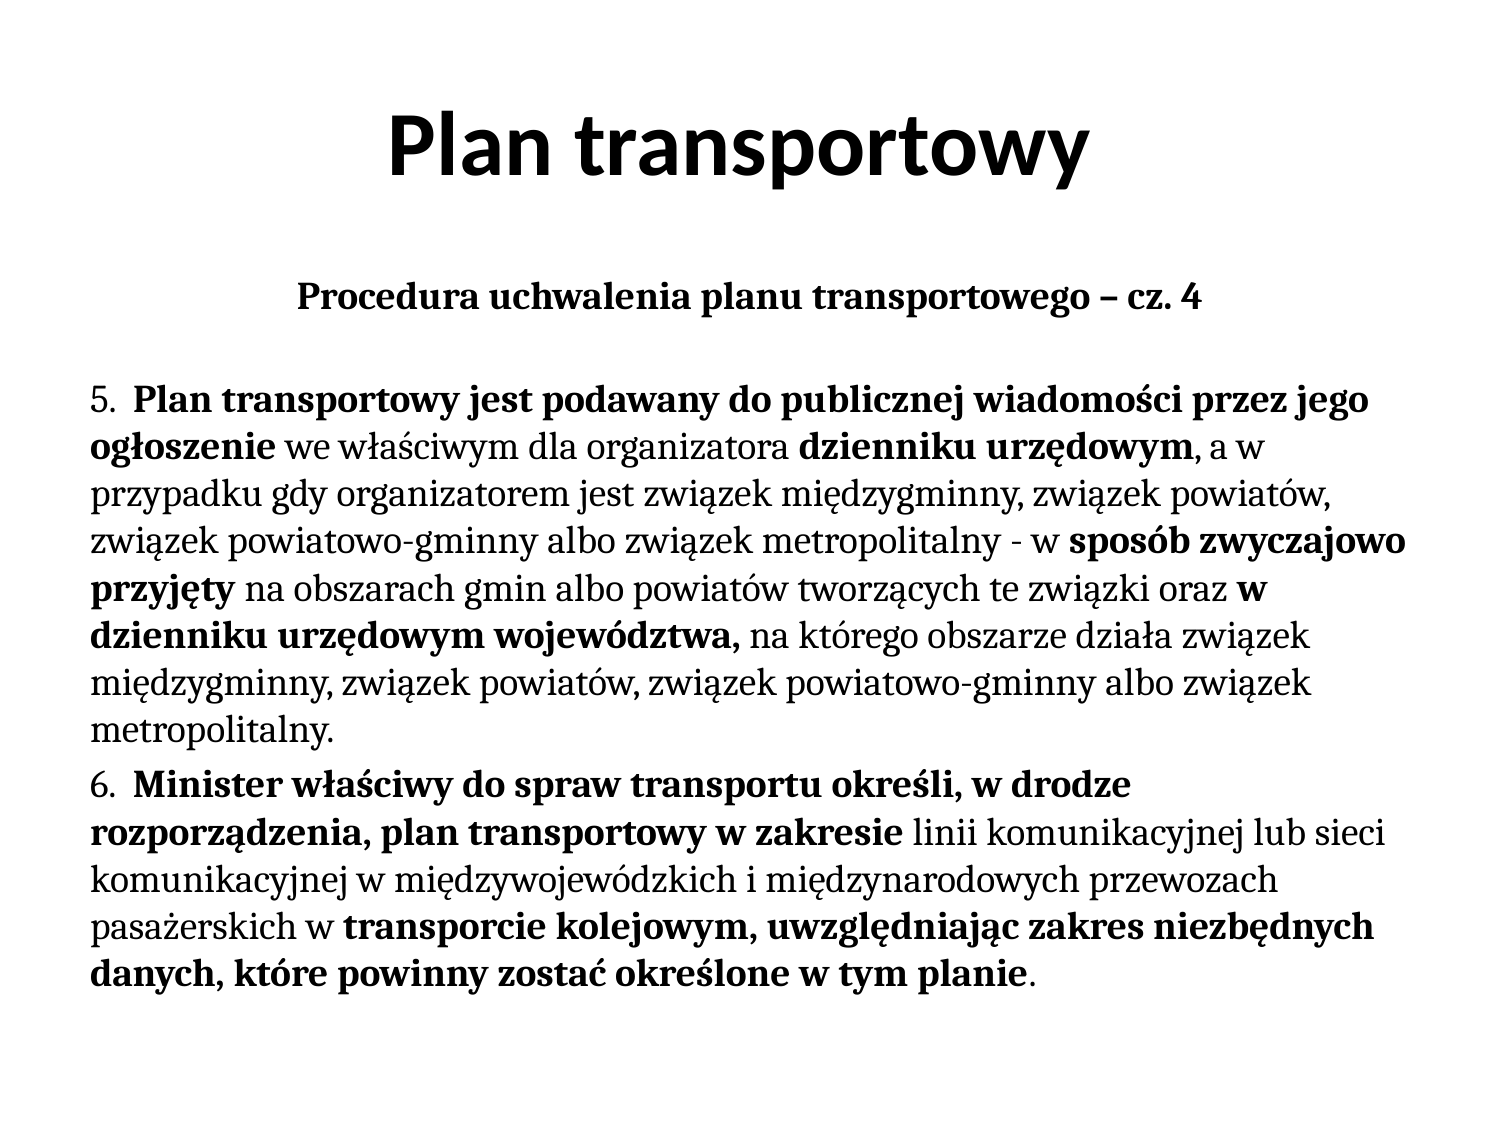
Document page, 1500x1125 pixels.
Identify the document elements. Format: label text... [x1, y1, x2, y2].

list Procedura uchwalenia planu transportowego – cz. 4 5. Plan transportowy jest podawany do publicznej wiadomości przez jego ogłoszenie we właściwym dla organizatora dzienniku urzędowym, a w przypadku gdy organizatorem jest związek międzygminny, związek powiatów, związek powiatowo-gminny albo związek metropolitalny - w sposób zwyczajowo przyjęty na obszarach gmin albo powiatów tworzących te związki oraz w dzienniku urzędowym województwa, na którego obszarze działa związek międzygminny, związek powiatów, związek powiatowo-gminny albo związek metropolitalny. 6. Minister właściwy do spraw transportu określi, w drodze rozporządzenia, plan transportowy w zakresie linii komunikacyjnej lub sieci komunikacyjnej w międzywojewódzkich i międzynarodowych przewozach pasażerskich w transporcie kolejowym, uwzględniając zakres niezbędnych danych, które powinny zostać określone w tym planie. [75, 262, 1425, 1005]
title Plan transportowy [75, 45, 1425, 233]
